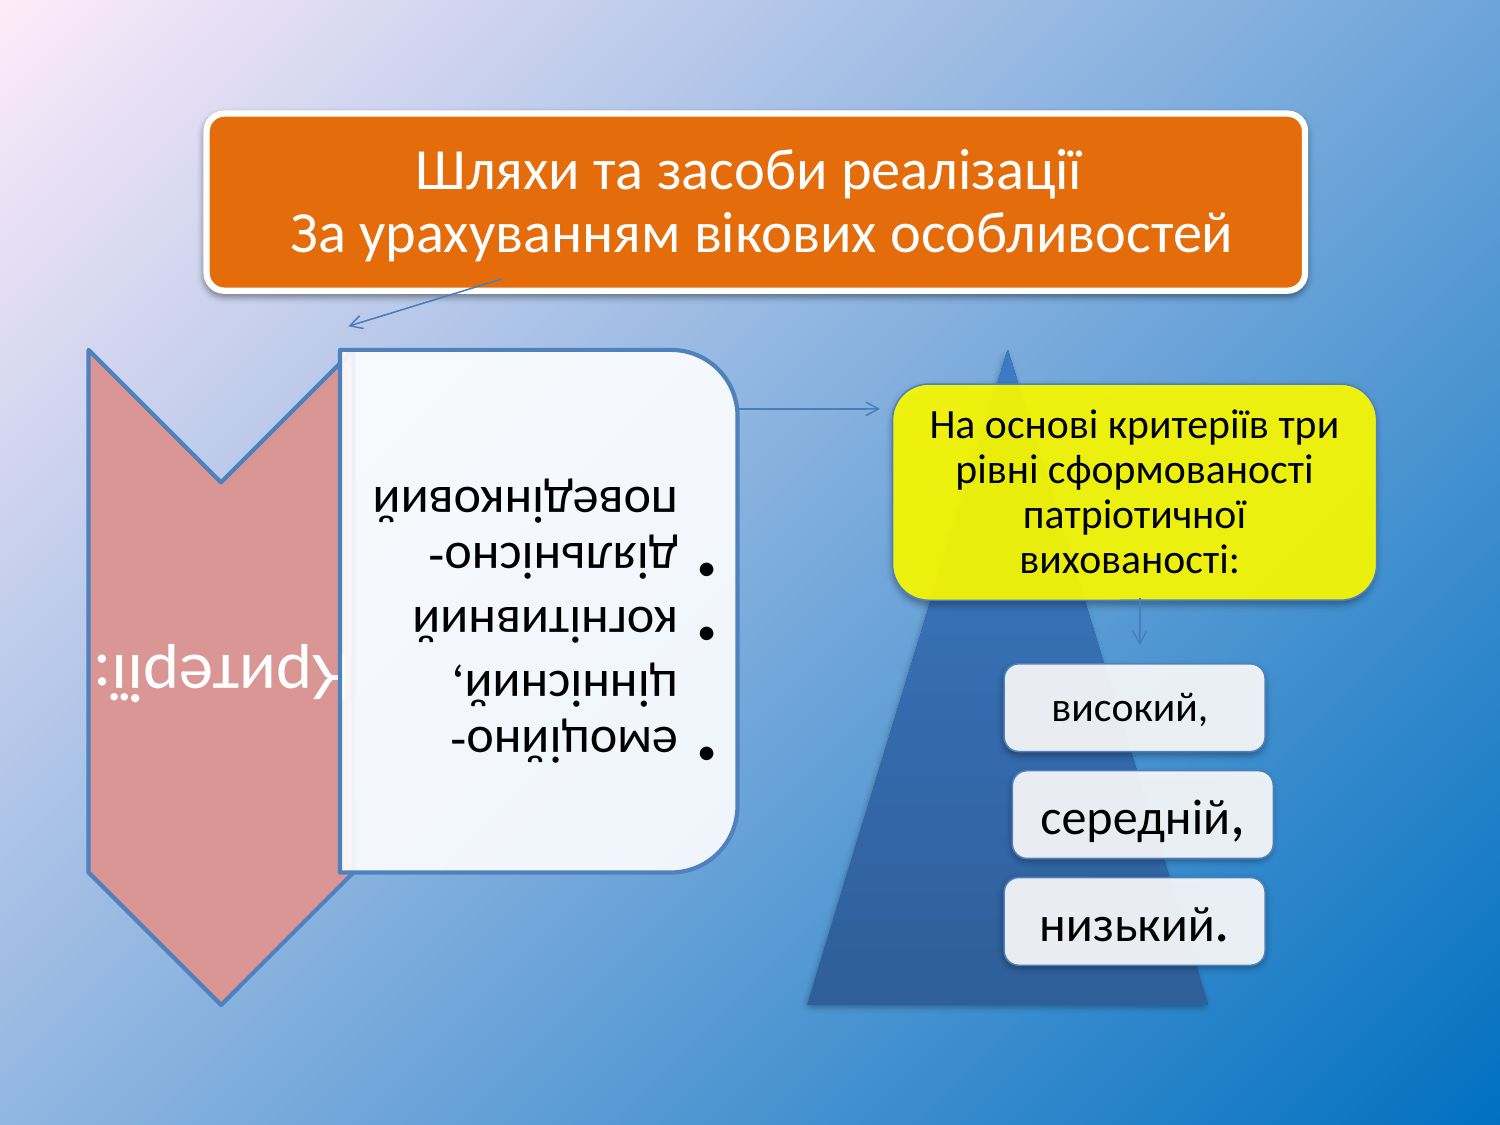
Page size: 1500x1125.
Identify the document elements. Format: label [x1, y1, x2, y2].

list [74, 349, 738, 1006]
text_box [348, 278, 503, 327]
list [762, 349, 1426, 1006]
text_box [206, 113, 1306, 291]
